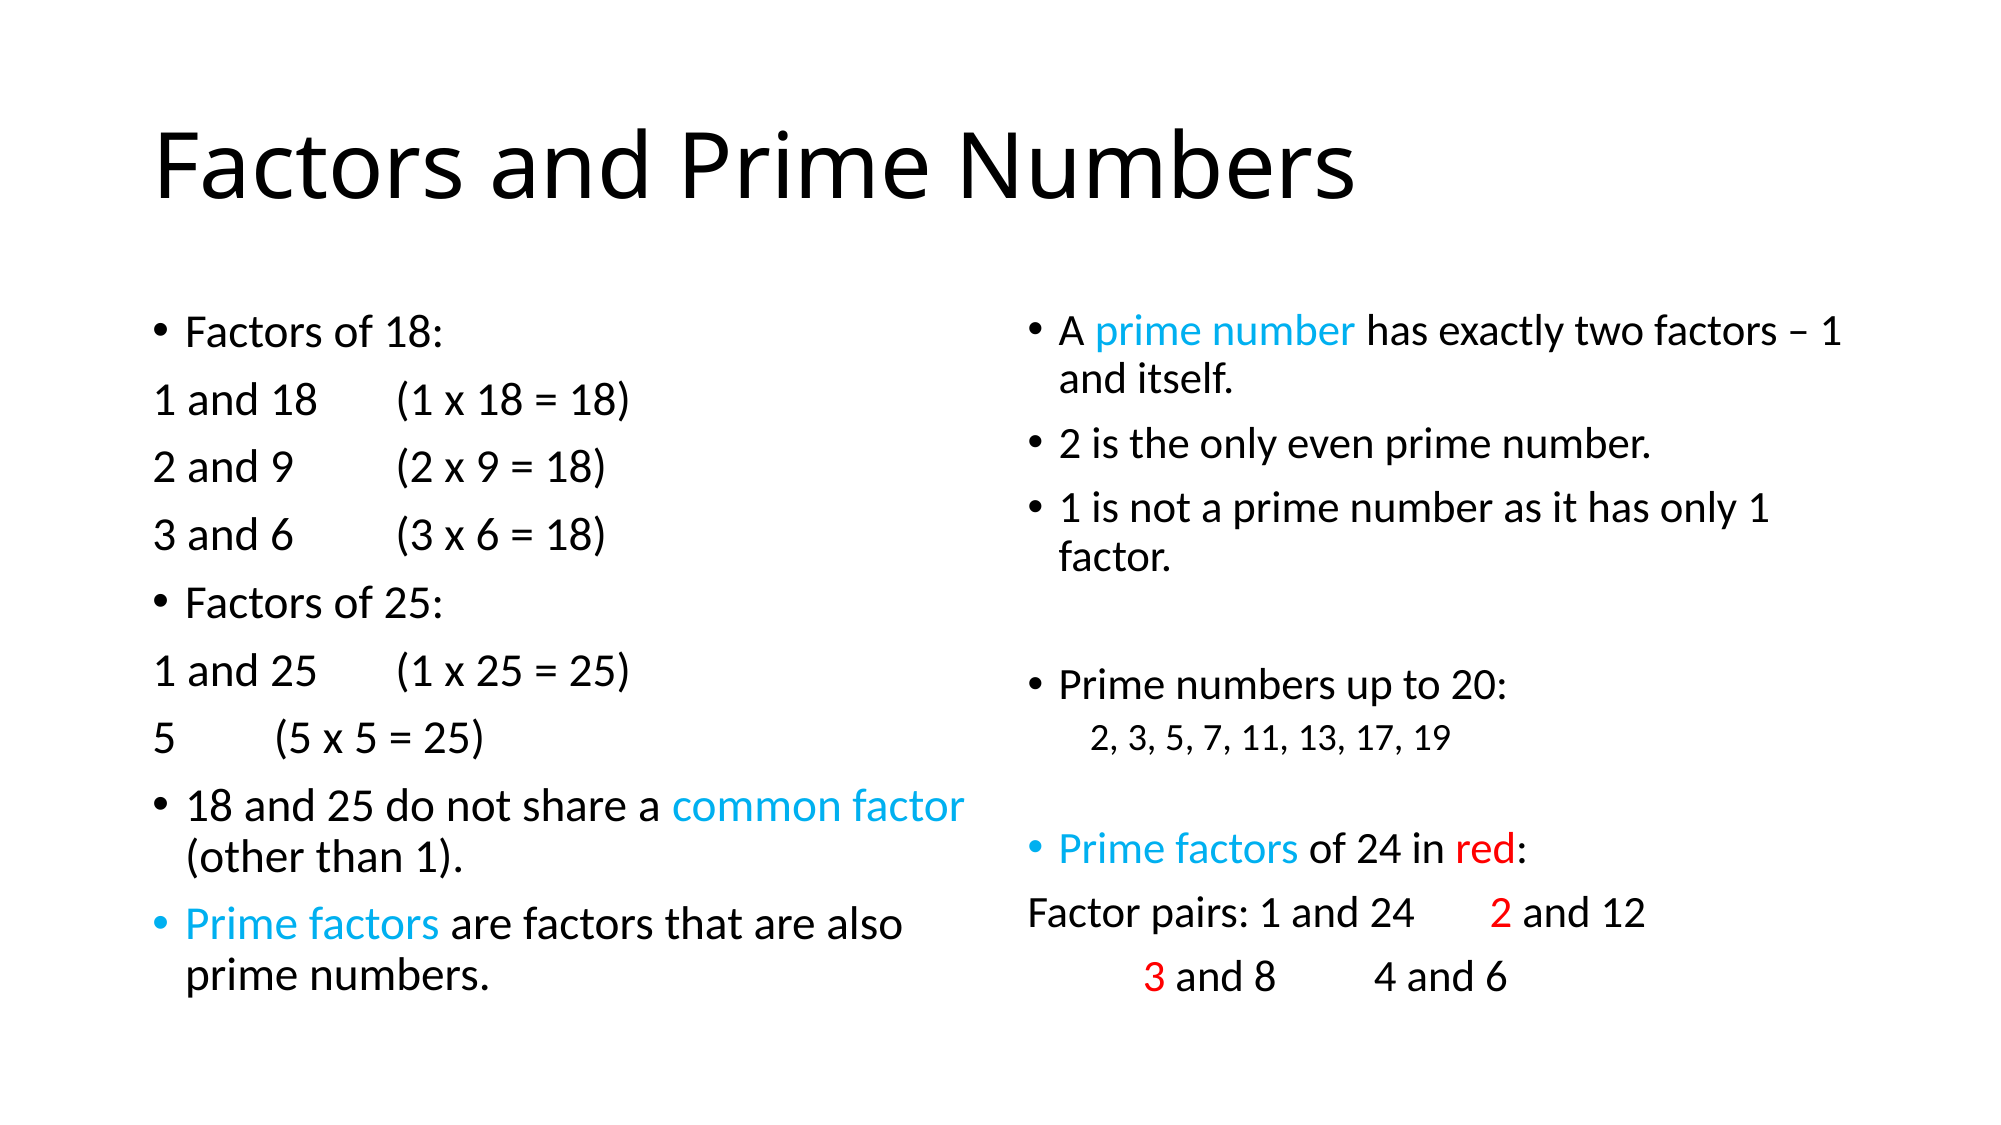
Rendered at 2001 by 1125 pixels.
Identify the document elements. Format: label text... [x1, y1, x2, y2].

list Factors of 18: 1 and 18 (1 x 18 = 18) 2 and 9 (2 x 9 = 18) 3 and 6 (3 x 6 = 18) Factors of 25: 1 and 25 (1 x 25 = 25) 5 (5 x 5 = 25) 18 and 25 do not share a common factor (other than 1). Prime factors are factors that are also prime numbers. [137, 299, 988, 1014]
title Factors and Prime Numbers [137, 59, 1863, 278]
list A prime number has exactly two factors – 1 and itself. 2 is the only even prime number. 1 is not a prime number as it has only 1 factor. Prime numbers up to 20: 2, 3, 5, 7, 11, 13, 17, 19 Prime factors of 24 in red: Factor pairs: 1 and 24 2 and 12 3 and 8 4 and 6 [1012, 299, 1863, 1014]
